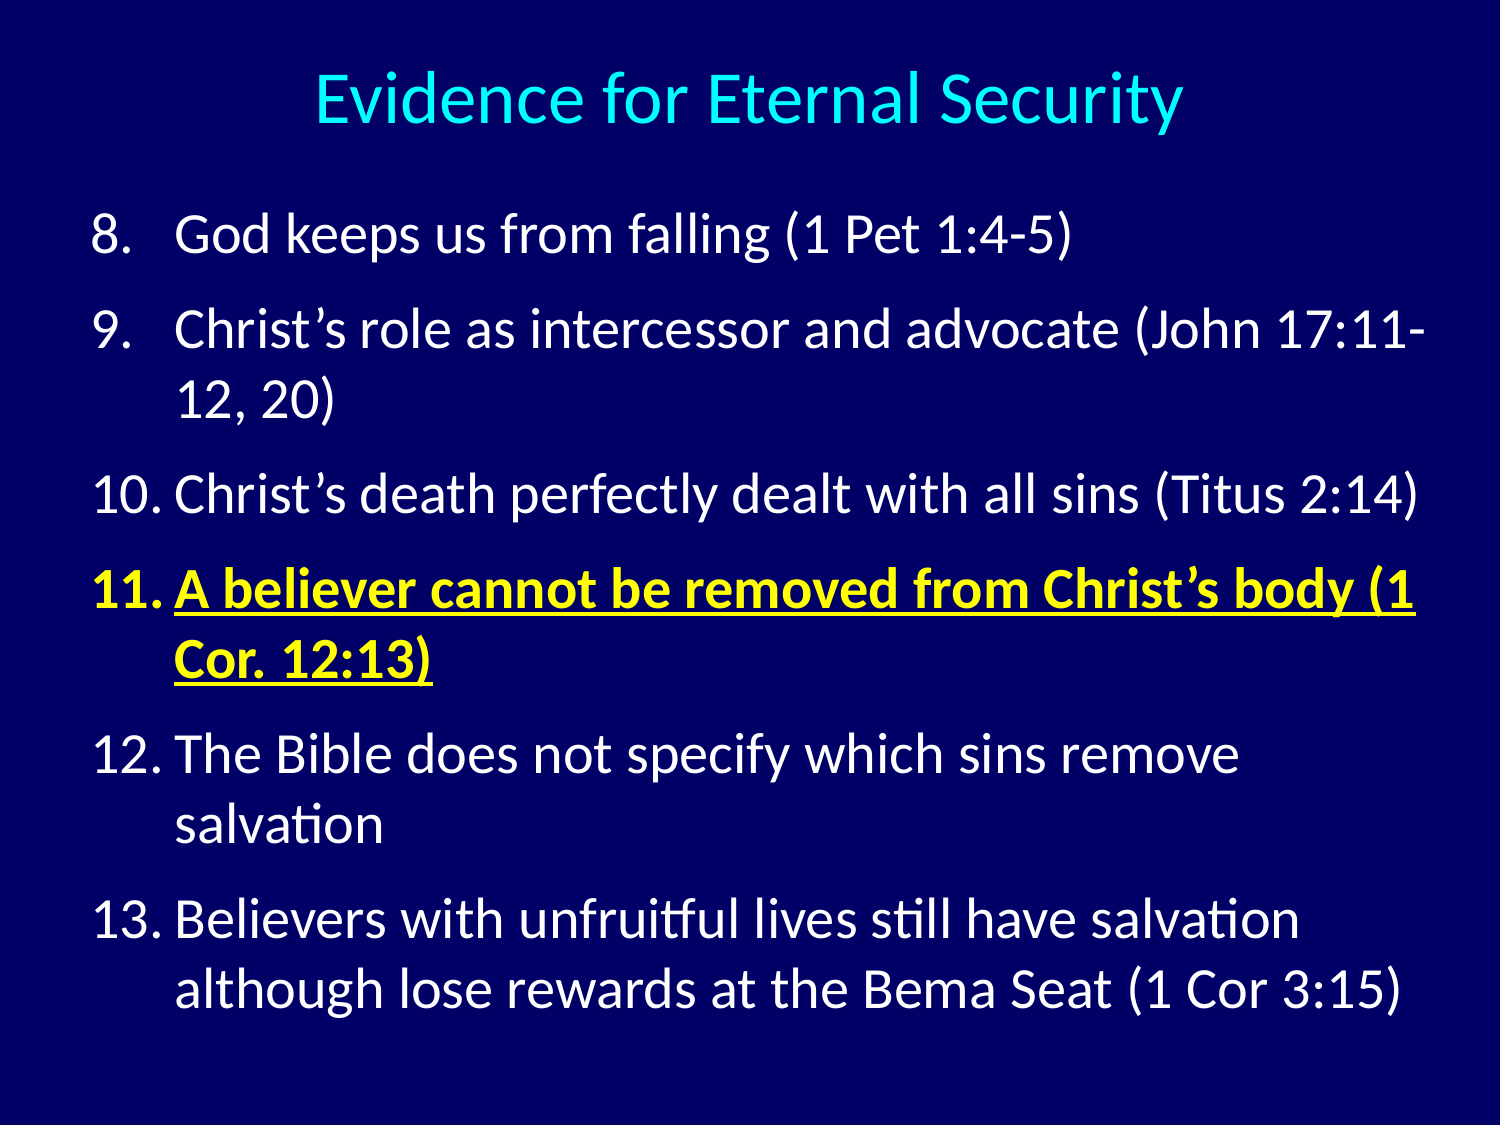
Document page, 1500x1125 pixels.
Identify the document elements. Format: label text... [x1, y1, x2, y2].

title Evidence for Eternal Security [75, 0, 1425, 187]
list God keeps us from falling (1 Pet 1:4-5) Christ’s role as intercessor and advocate (John 17:11-12, 20) Christ’s death perfectly dealt with all sins (Titus 2:14) A believer cannot be removed from Christ’s body (1 Cor. 12:13) The Bible does not specify which sins remove salvation Believers with unfruitful lives still have salvation although lose rewards at the Bema Seat (1 Cor 3:15) [75, 187, 1463, 1063]
